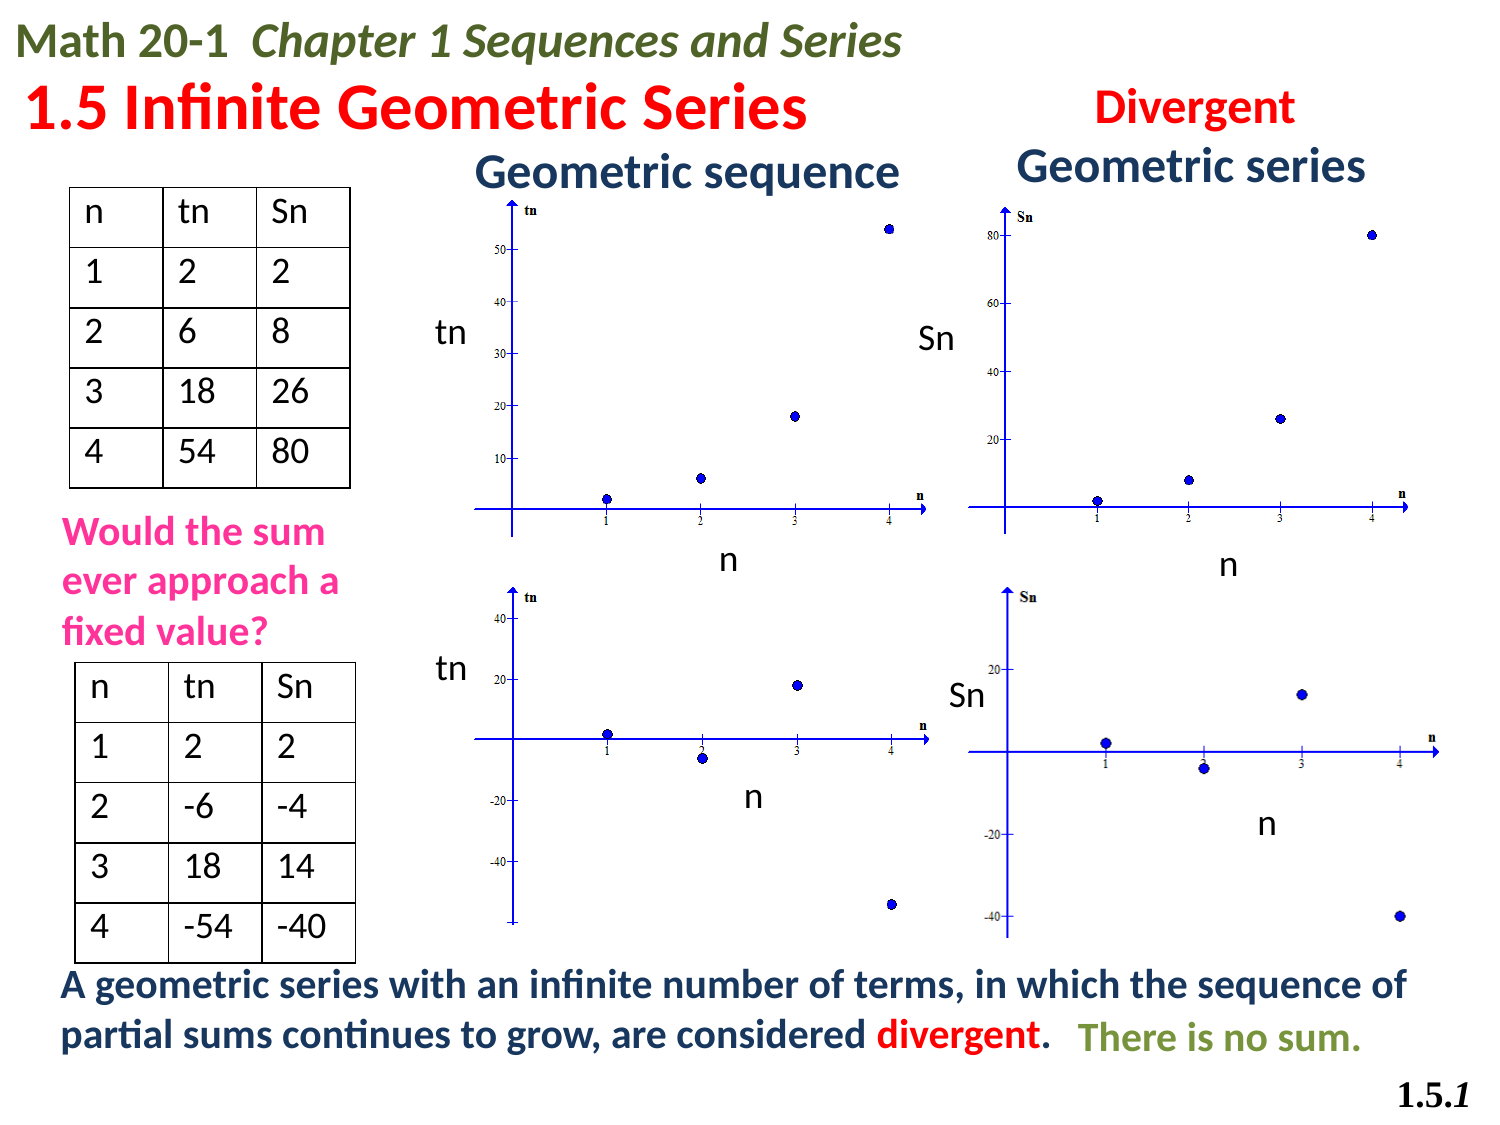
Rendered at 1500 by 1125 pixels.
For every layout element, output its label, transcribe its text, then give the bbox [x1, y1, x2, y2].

text_box Geometric sequence [460, 131, 916, 207]
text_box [419, 299, 755, 588]
table_cell -4 [263, 783, 355, 842]
table_header tn [169, 663, 261, 722]
table_cell 2 [169, 723, 261, 782]
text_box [933, 662, 1293, 852]
text_box Math 20-1 Chapter 1 Sequences and Series [0, 0, 1400, 75]
table_header tn [164, 188, 256, 247]
text_box Would the sum ever approach a fixed value? [47, 495, 400, 661]
table_cell 26 [257, 369, 349, 427]
text_box There is no sum. [1063, 1001, 1378, 1067]
picture [968, 587, 1439, 938]
text_box A geometric series with an infinite number of terms, in which the sequence of partial sums continues to grow, are considered divergent. [45, 949, 1463, 1065]
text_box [902, 305, 1255, 593]
picture [474, 200, 926, 537]
table_cell 18 [164, 369, 256, 427]
picture [474, 587, 929, 926]
picture [968, 206, 1408, 535]
table_cell 1 [76, 723, 168, 782]
table_cell 2 [257, 248, 349, 307]
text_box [419, 635, 780, 825]
table_cell 54 [164, 429, 256, 487]
table_cell -40 [263, 904, 355, 962]
table_cell 3 [70, 369, 162, 427]
table_cell 4 [70, 429, 162, 487]
table_cell 18 [169, 844, 261, 902]
table_cell 1 [70, 248, 162, 307]
table_header n [70, 188, 162, 247]
table_cell 2 [164, 248, 256, 307]
text_box Geometric series [1001, 124, 1382, 200]
table_cell 8 [257, 309, 349, 367]
table_cell 2 [263, 723, 355, 782]
table_cell 14 [263, 844, 355, 902]
text_box Divergent [1079, 66, 1312, 141]
table_cell 2 [70, 309, 162, 367]
table_header Sn [257, 188, 349, 247]
text_box 1.5 Infinite Geometric Series [8, 55, 824, 151]
table_header Sn [263, 663, 355, 722]
text_box 1.5.1 [1381, 1062, 1487, 1123]
table_cell 2 [76, 783, 168, 842]
table_cell -54 [169, 904, 261, 962]
table_cell 6 [164, 309, 256, 367]
table_cell 80 [257, 429, 349, 487]
table_cell -6 [169, 783, 261, 842]
table_header n [76, 663, 168, 722]
table_cell 3 [76, 844, 168, 902]
table_cell 4 [76, 904, 168, 962]
